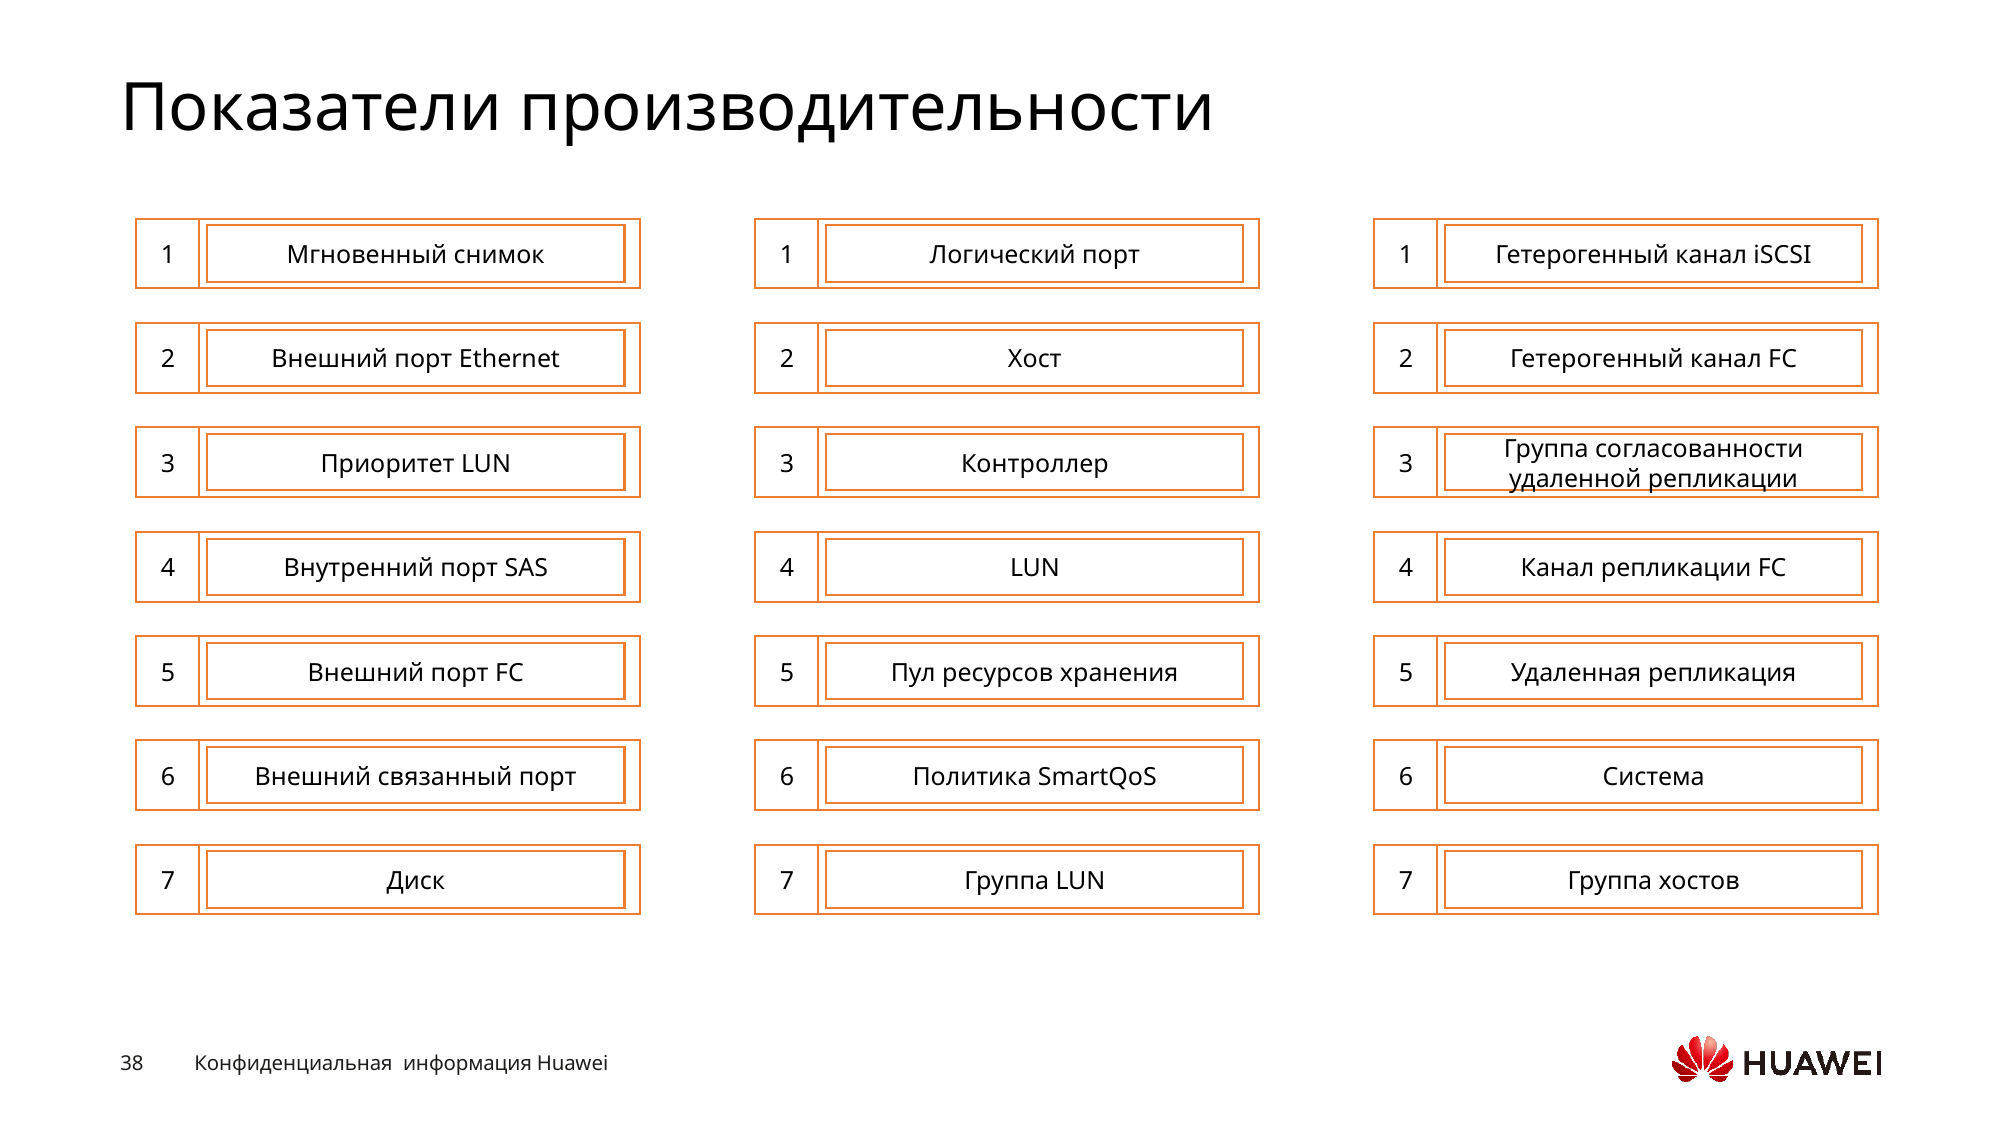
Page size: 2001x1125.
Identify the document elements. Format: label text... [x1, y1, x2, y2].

title Показатели производительности [120, 73, 1880, 155]
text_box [136, 218, 1879, 915]
picture [1672, 1036, 1881, 1082]
